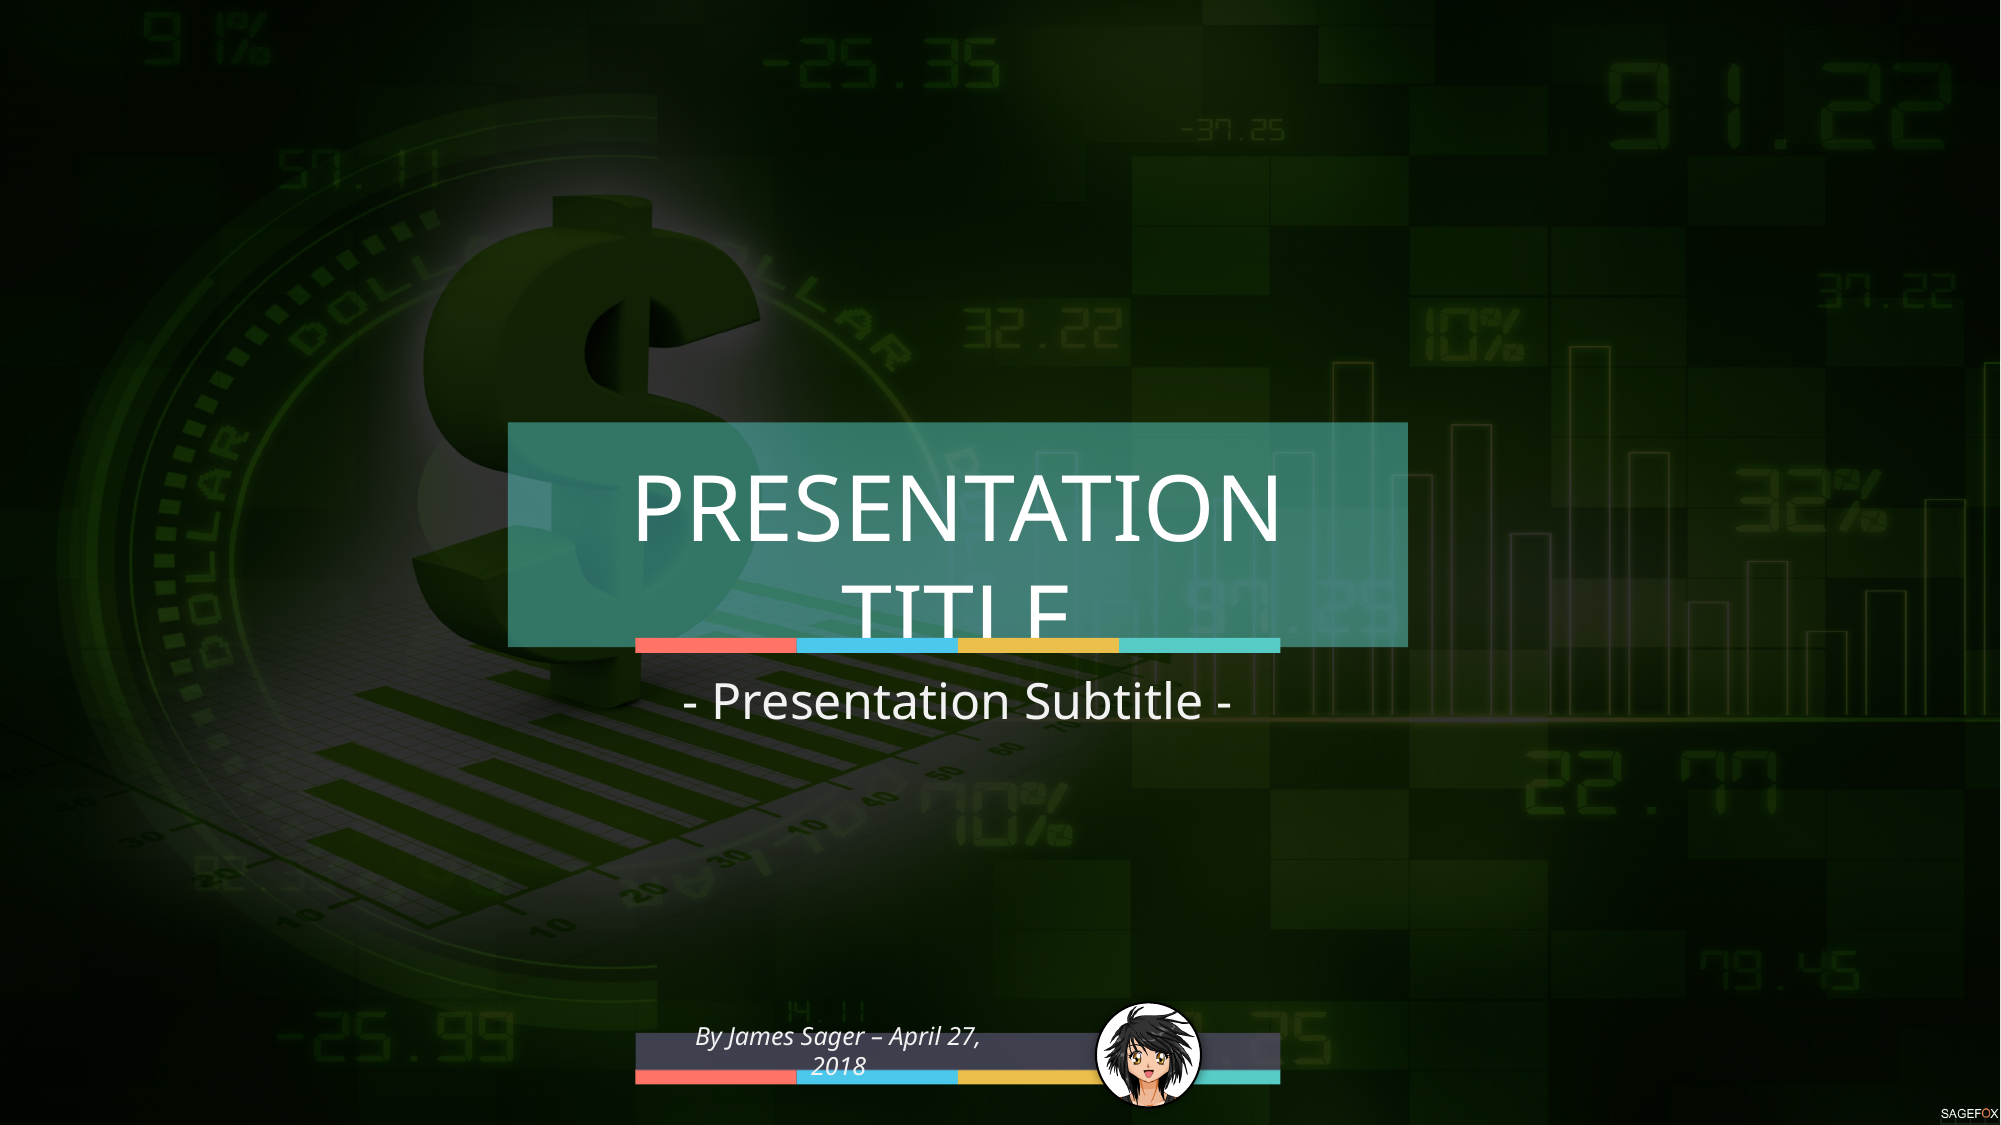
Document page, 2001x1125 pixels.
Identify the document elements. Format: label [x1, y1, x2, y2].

picture [0, 0, 2001, 1125]
text_box [507, 422, 1408, 653]
text_box [635, 1002, 1281, 1108]
